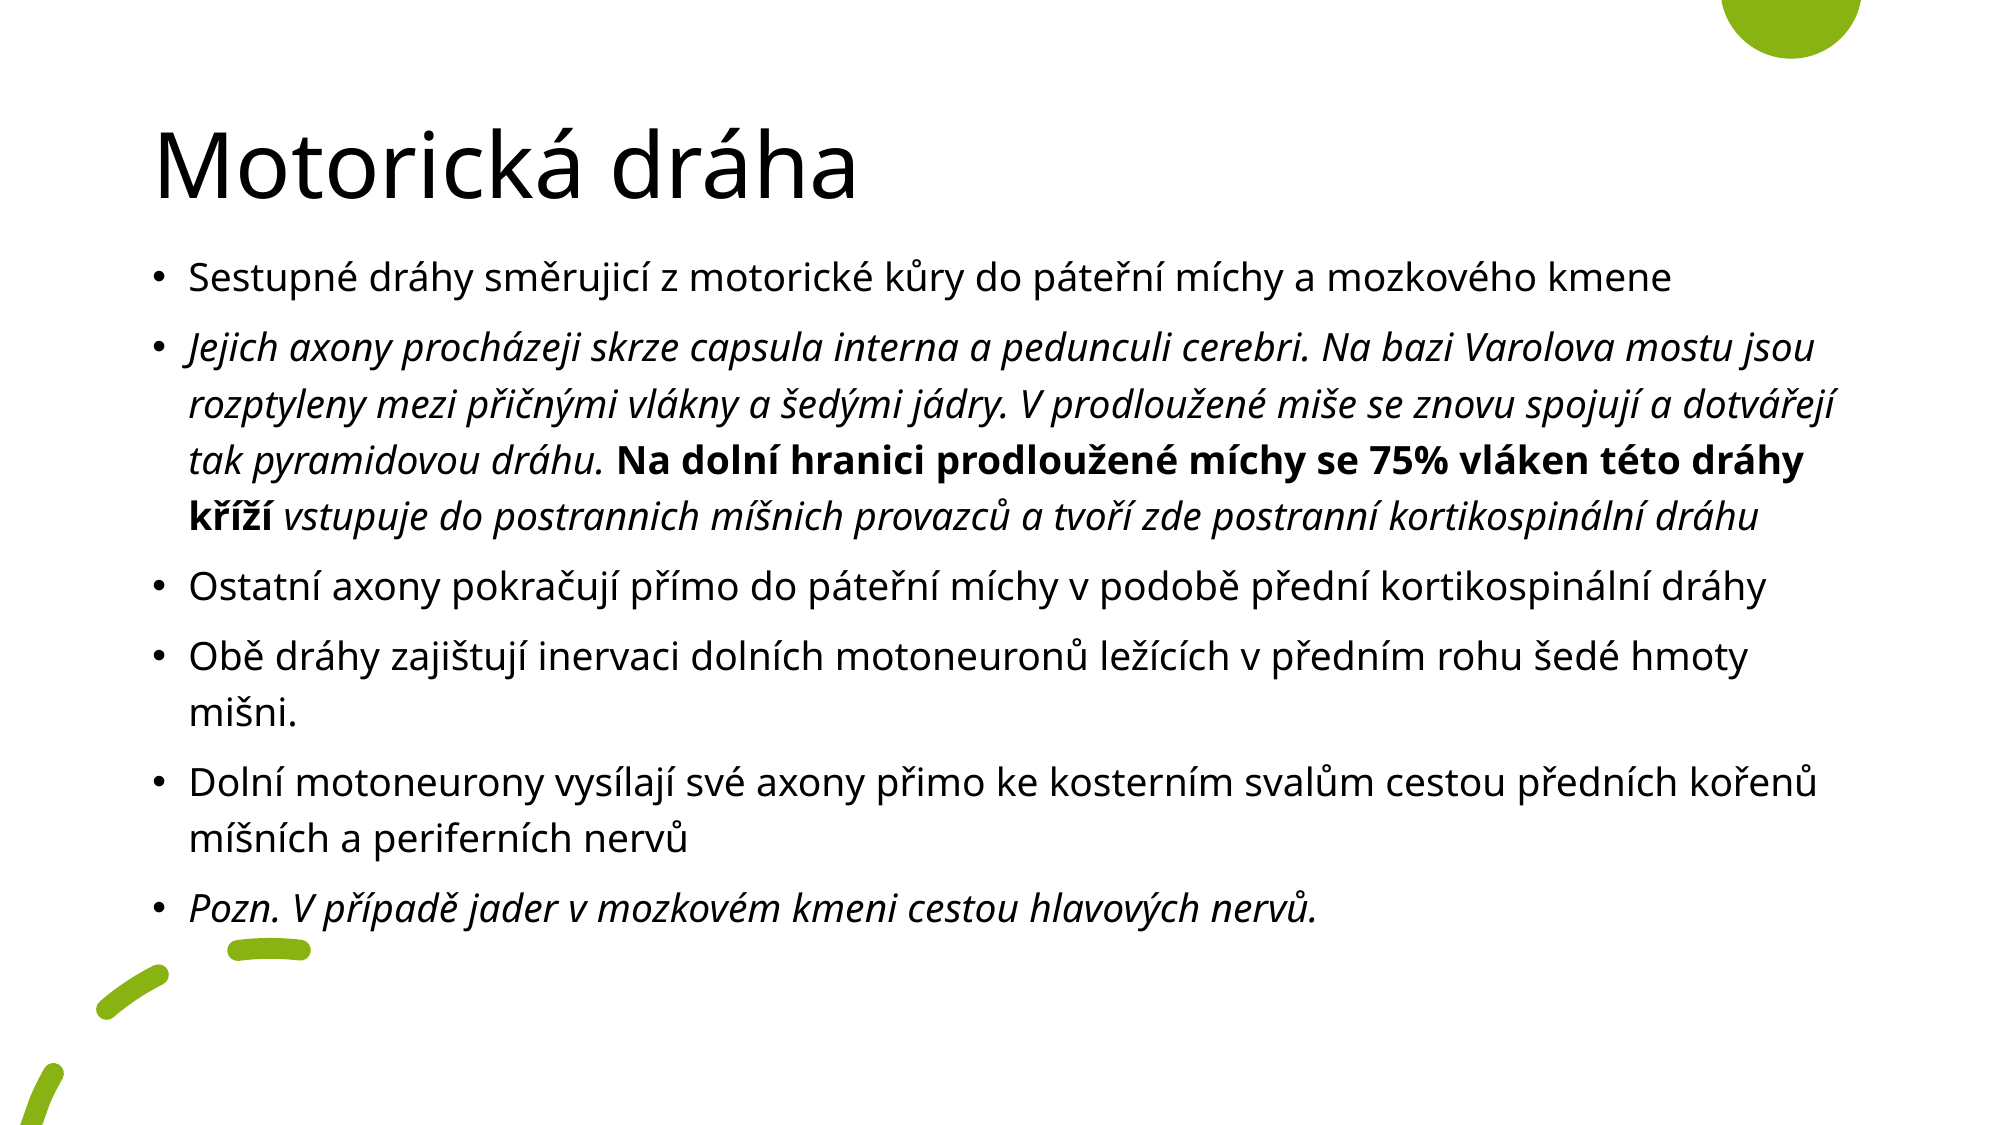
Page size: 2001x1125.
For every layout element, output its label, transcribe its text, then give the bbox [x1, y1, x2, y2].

title Motorická dráha [137, 59, 1863, 236]
list Sestupné dráhy směrujicí z motorické kůry do páteřní míchy a mozkového kmene Jejich axony procházeji skrze capsula interna a pedunculi cerebri. Na bazi Varolova mostu jsou rozptyleny mezi přičnými vlákny a šedými jádry. V prodloužené miše se znovu spojují a dotvářejí tak pyramidovou dráhu. Na dolní hranici prodloužené míchy se 75% vláken této dráhy kříží vstupuje do postrannich míšnich provazců a tvoří zde postranní kortikospinální dráhu Ostatní axony pokračují přímo do páteřní míchy v podobě přední kortikospinální dráhy Obě dráhy zajištují inervaci dolních motoneuronů ležících v předním rohu šedé hmoty mišni. Dolní motoneurony vysílají své axony přimo ke kosterním svalům cestou předních kořenů míšních a periferních nervů Pozn. V případě jader v mozkovém kmeni cestou hlavových nervů. [137, 236, 1863, 1002]
